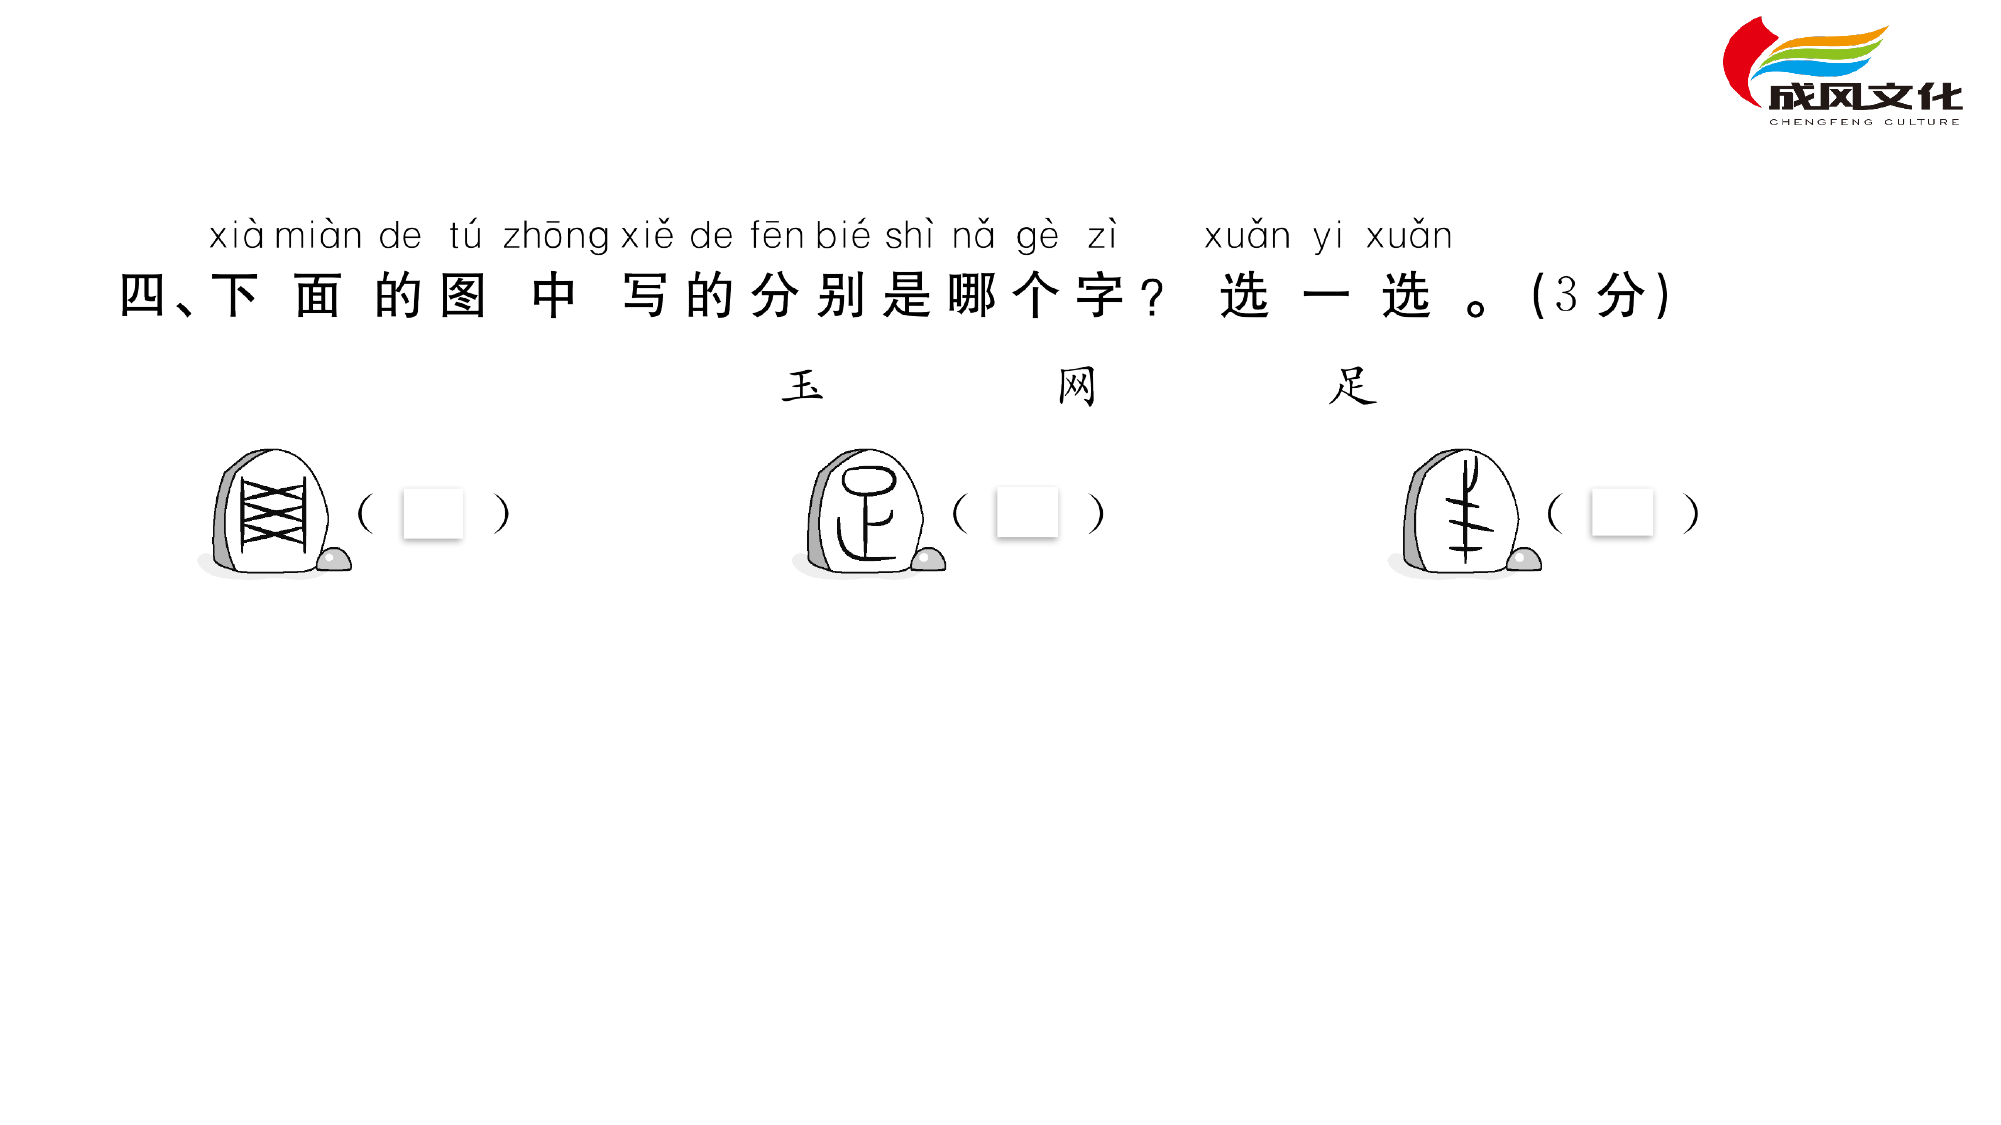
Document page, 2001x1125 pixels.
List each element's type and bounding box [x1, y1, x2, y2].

picture [1708, 0, 1986, 136]
picture [117, 176, 2000, 596]
